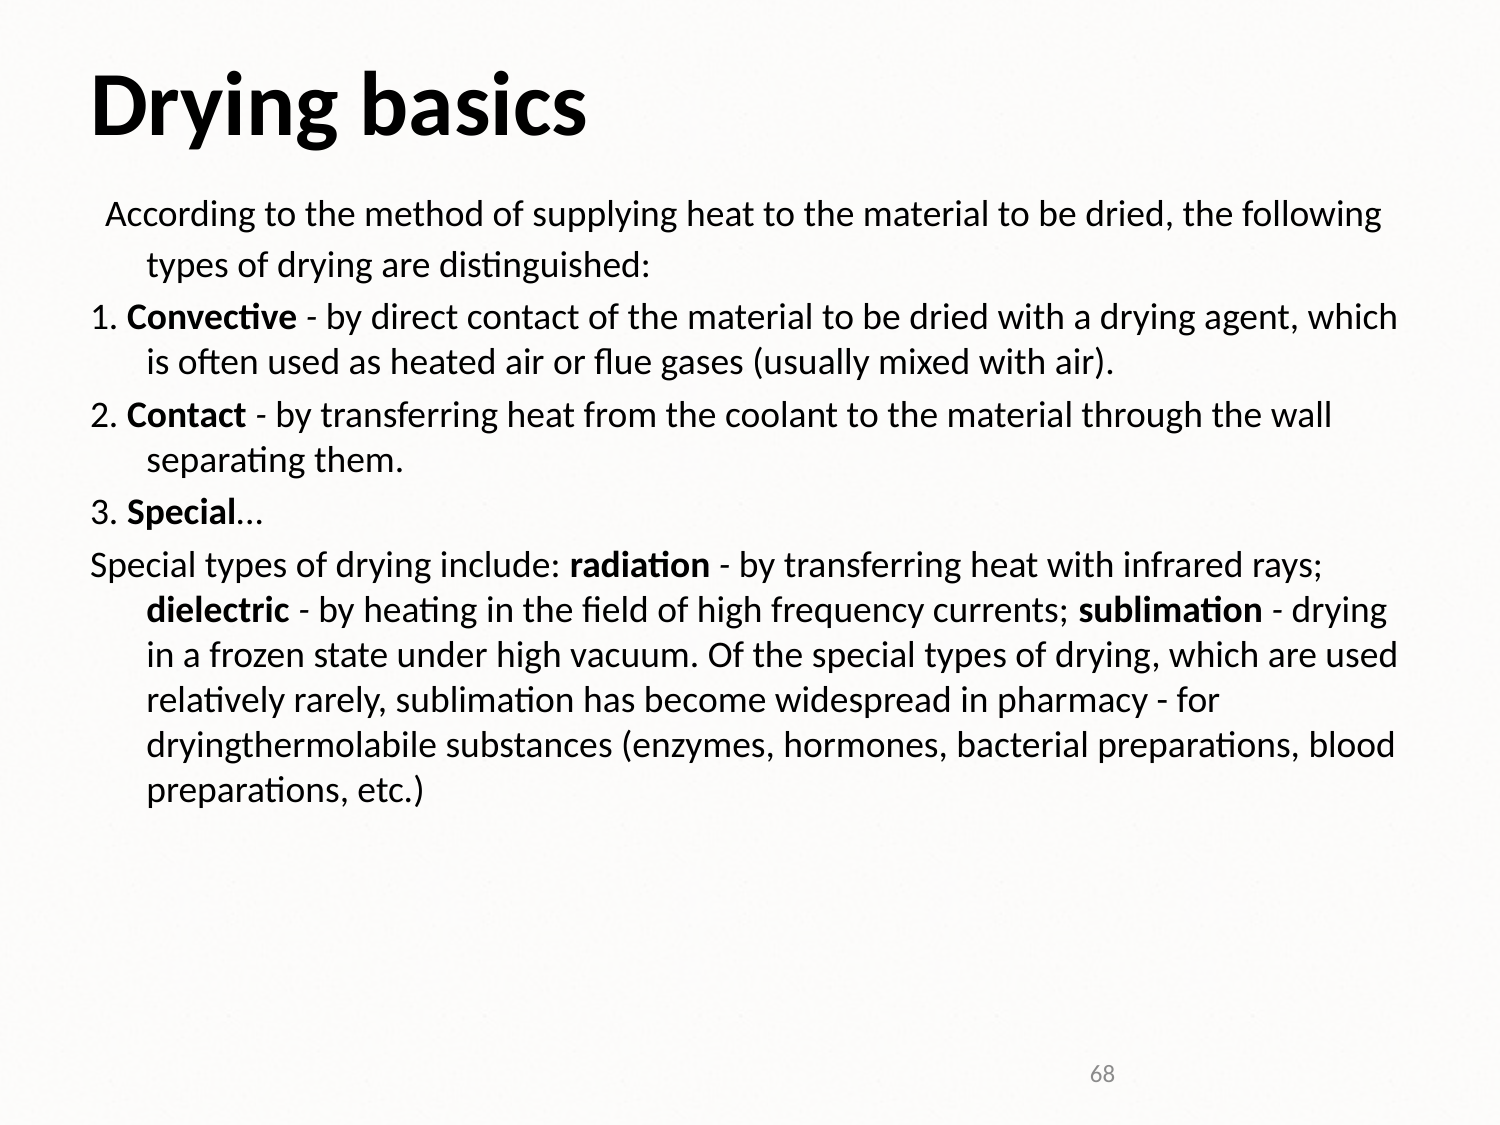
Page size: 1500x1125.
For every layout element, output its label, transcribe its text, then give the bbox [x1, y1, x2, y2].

title Drying basics [74, 44, 1426, 152]
slide_number 68 [1074, 1042, 1425, 1103]
list According to the method of supplying heat to the material to be dried, the following types of drying are distinguished: 1. Convective - by direct contact of the material to be dried with a drying agent, which is often used as heated air or flue gases (usually mixed with air). 2. Contact - by transferring heat from the coolant to the material through the wall separating them. 3. Special... Special types of drying include: radiation - by transferring heat with infrared rays; dielectric - by heating in the field of high frequency currents; sublimation - drying in a frozen state under high vacuum. Of the special types of drying, which are used relatively rarely, sublimation has become widespread in pharmacy - for dryingthermolabile substances (enzymes, hormones, bacterial preparations, blood preparations, etc.) [74, 152, 1426, 1006]
